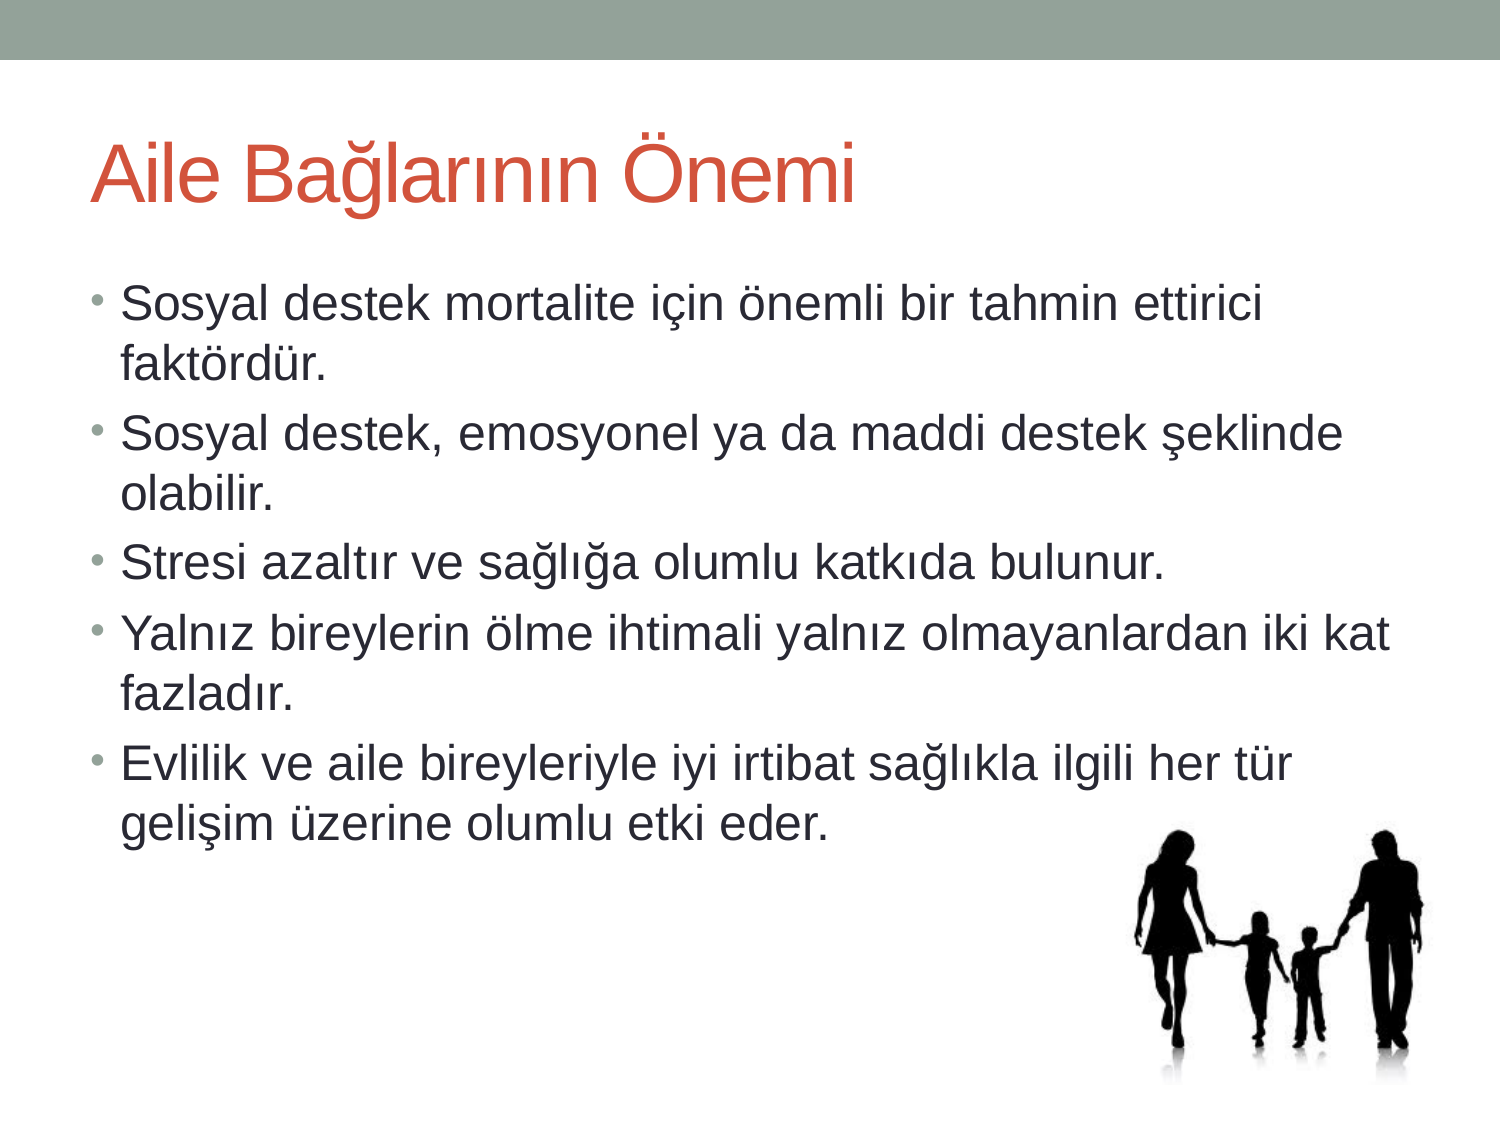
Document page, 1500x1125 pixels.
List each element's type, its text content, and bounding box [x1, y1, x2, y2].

list Sosyal destek mortalite için önemli bir tahmin ettirici faktördür. Sosyal destek, emosyonel ya da maddi destek şeklinde olabilir. Stresi azaltır ve sağlığa olumlu katkıda bulunur. Yalnız bireylerin ölme ihtimali yalnız olmayanlardan iki kat fazladır. Evlilik ve aile bireyleriyle iyi irtibat sağlıkla ilgili her tür gelişim üzerine olumlu etki eder. [75, 262, 1425, 1063]
picture [1092, 810, 1460, 1086]
title Aile Bağlarının Önemi [75, 87, 1425, 250]
